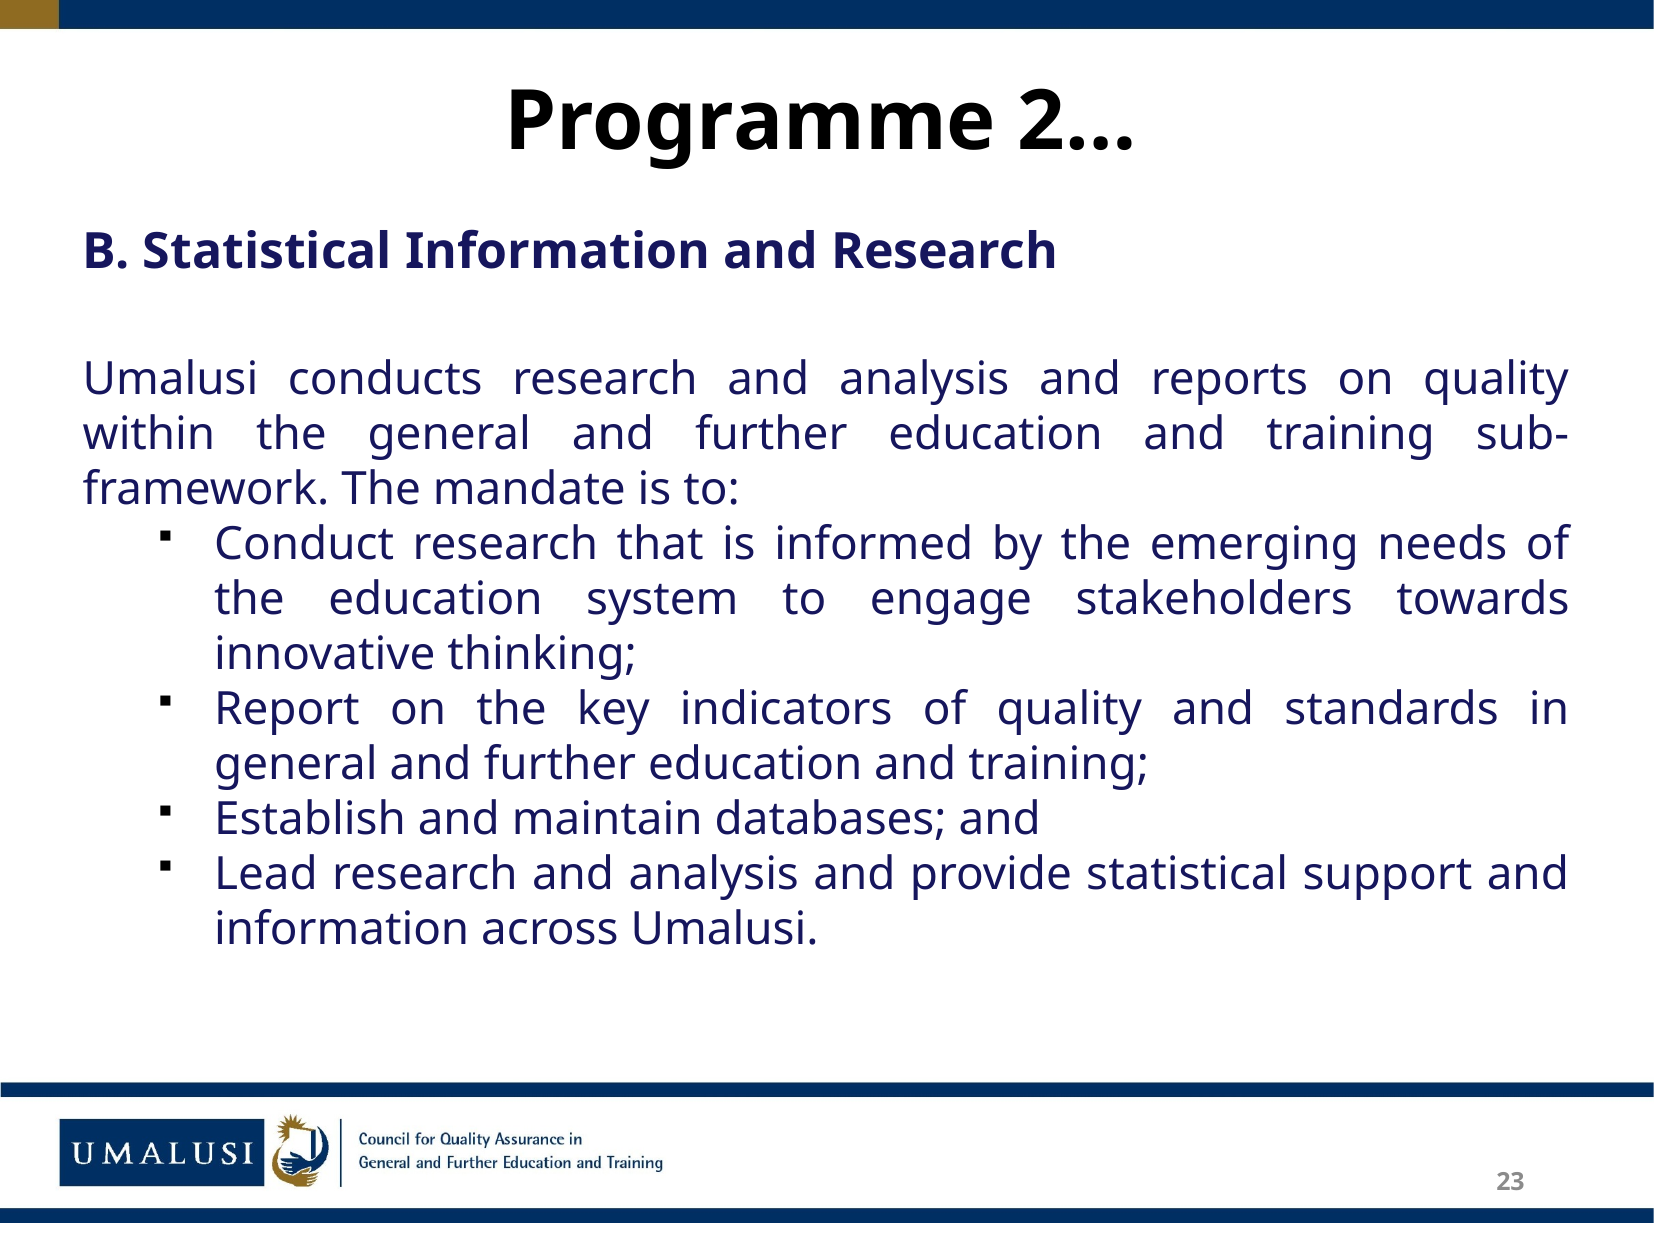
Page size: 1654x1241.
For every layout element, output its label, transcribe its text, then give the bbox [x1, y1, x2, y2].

list B. Statistical Information and Research Umalusi conducts research and analysis and reports on quality within the general and further education and training sub-framework. The mandate is to: Conduct research that is informed by the emerging needs of the education system to engage stakeholders towards innovative thinking; Report on the key indicators of quality and standards in general and further education and training; Establish and maintain databases; and Lead research and analysis and provide statistical support and information across Umalusi. [82, 218, 1570, 1037]
picture [0, 950, 1654, 1223]
title Programme 2… [26, 53, 1615, 207]
picture [0, 0, 1654, 154]
slide_number 23 [1167, 1149, 1540, 1216]
